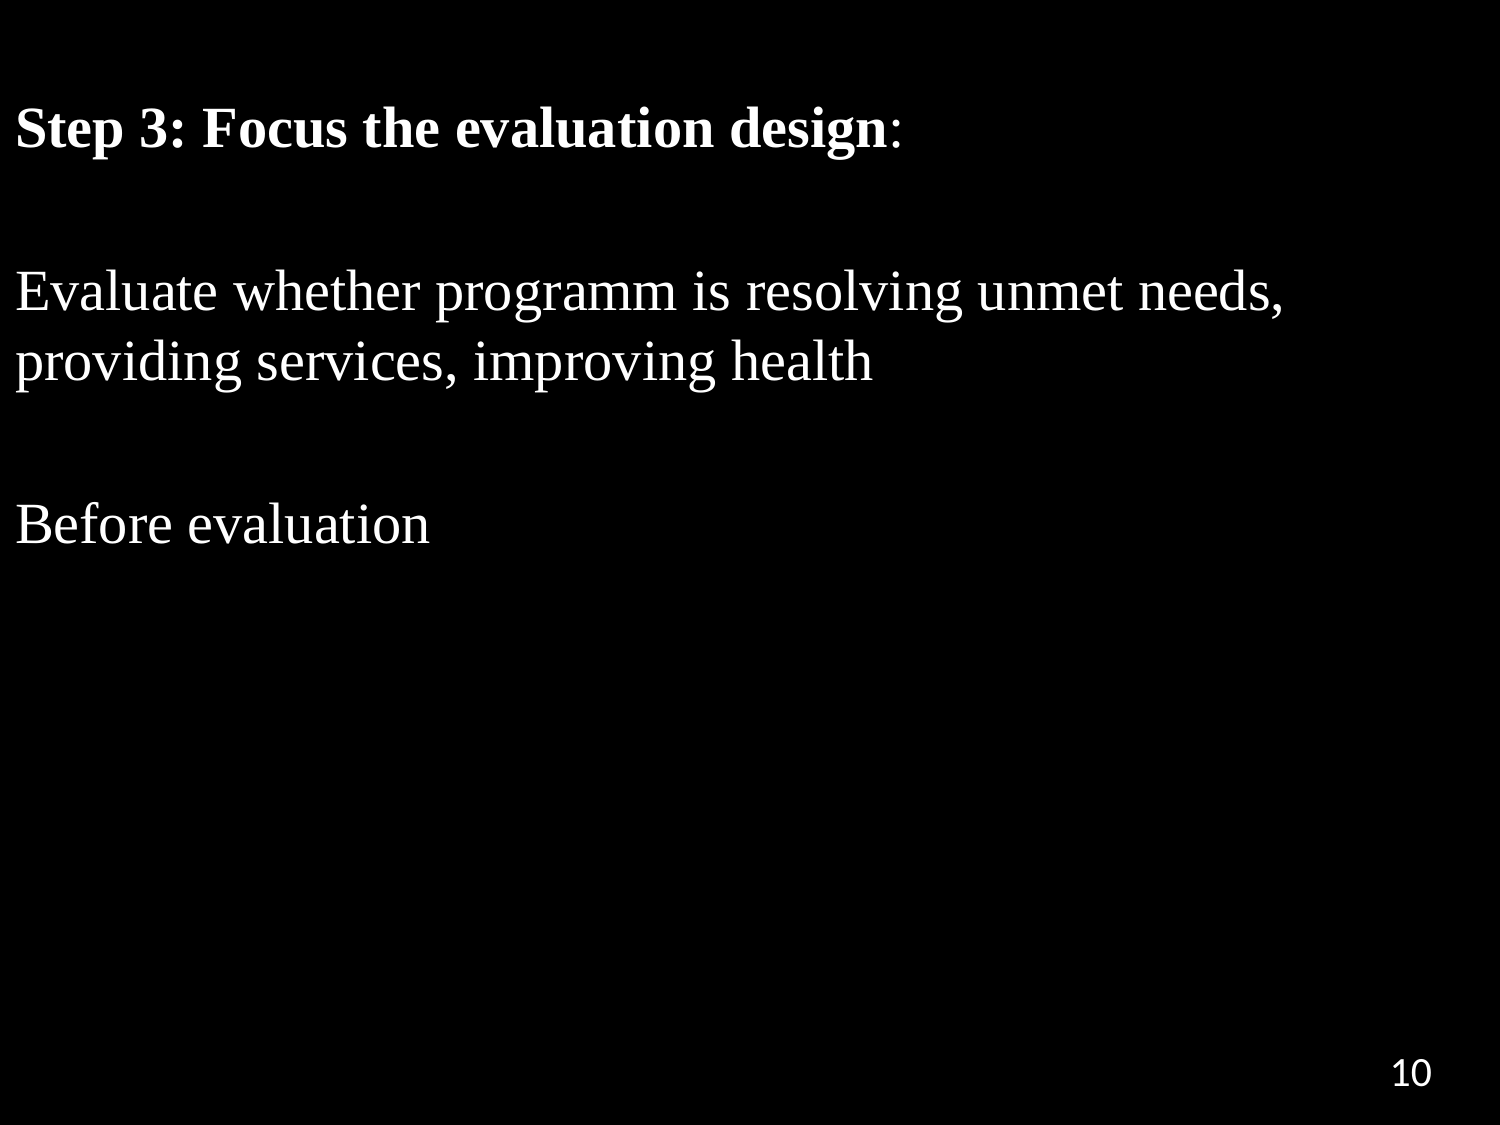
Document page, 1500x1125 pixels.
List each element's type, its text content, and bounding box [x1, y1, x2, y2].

text_box 10 [1374, 1037, 1450, 1103]
subtitle Step 3: Focus the evaluation design: Evaluate whether programm is resolving unmet needs, providing services, improving health Before evaluation [0, 0, 1500, 1125]
